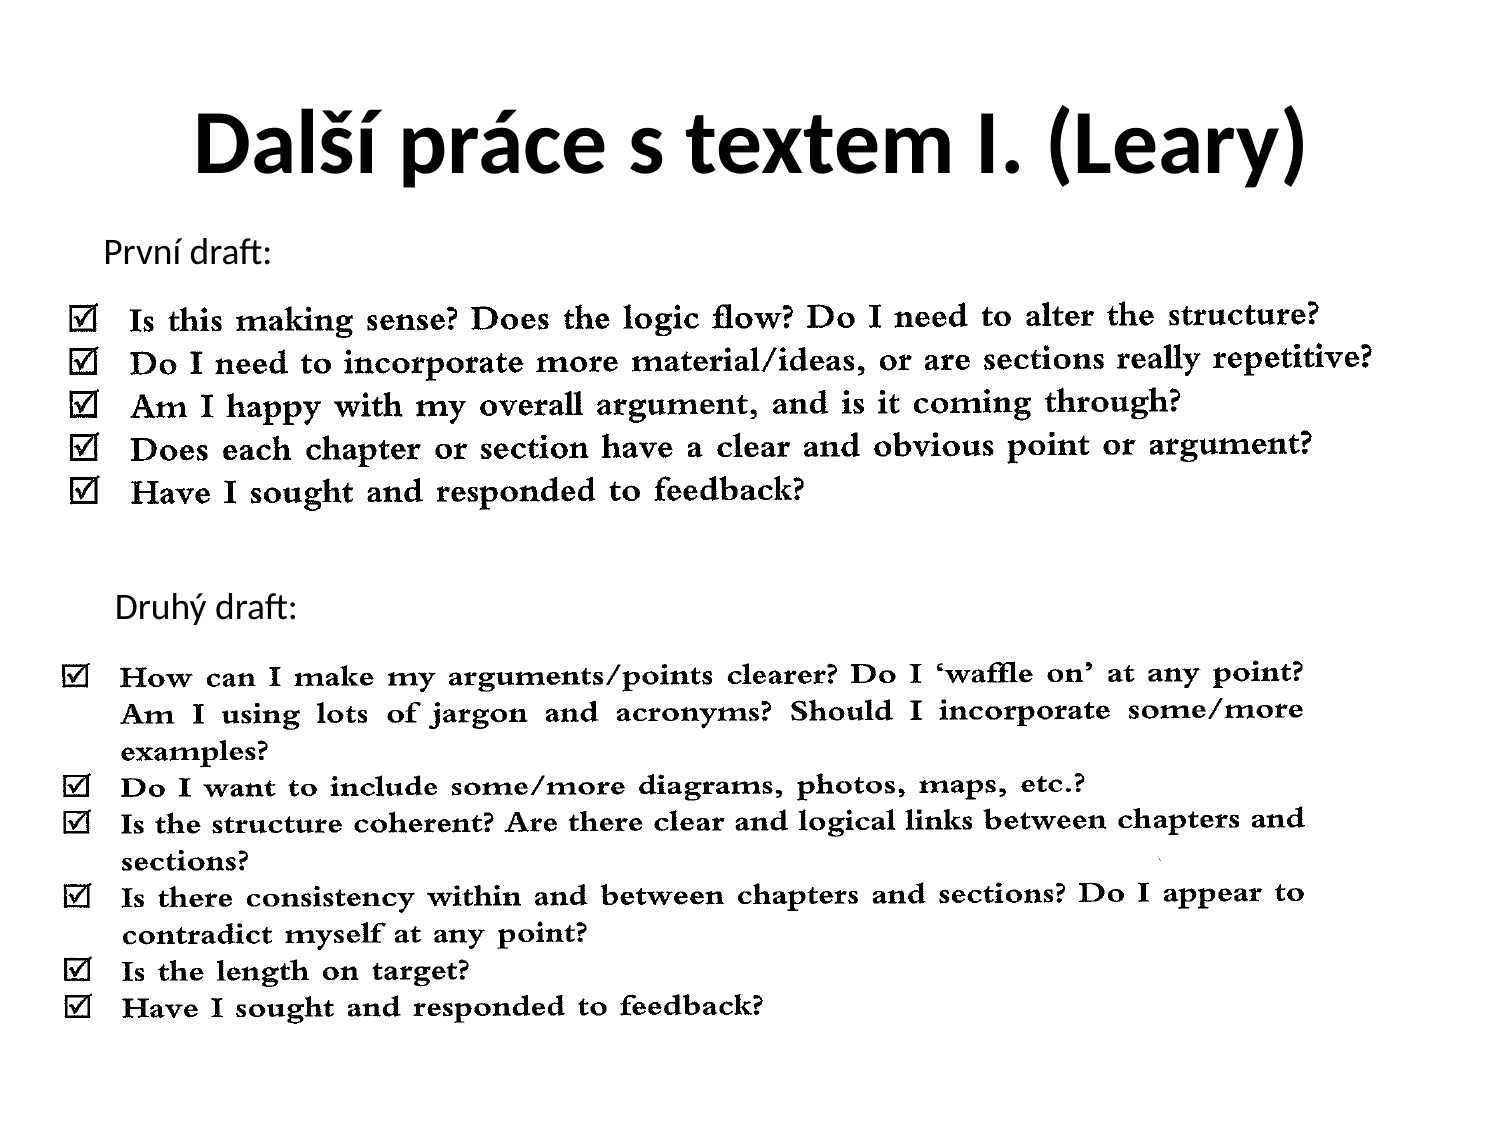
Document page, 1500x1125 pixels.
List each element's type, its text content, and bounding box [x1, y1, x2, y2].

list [40, 290, 1392, 521]
text_box Druhý draft: [100, 574, 939, 634]
text_box První draft: [88, 219, 798, 280]
title Další práce s textem I. (Leary) [76, 42, 1427, 231]
picture [17, 644, 1329, 1033]
